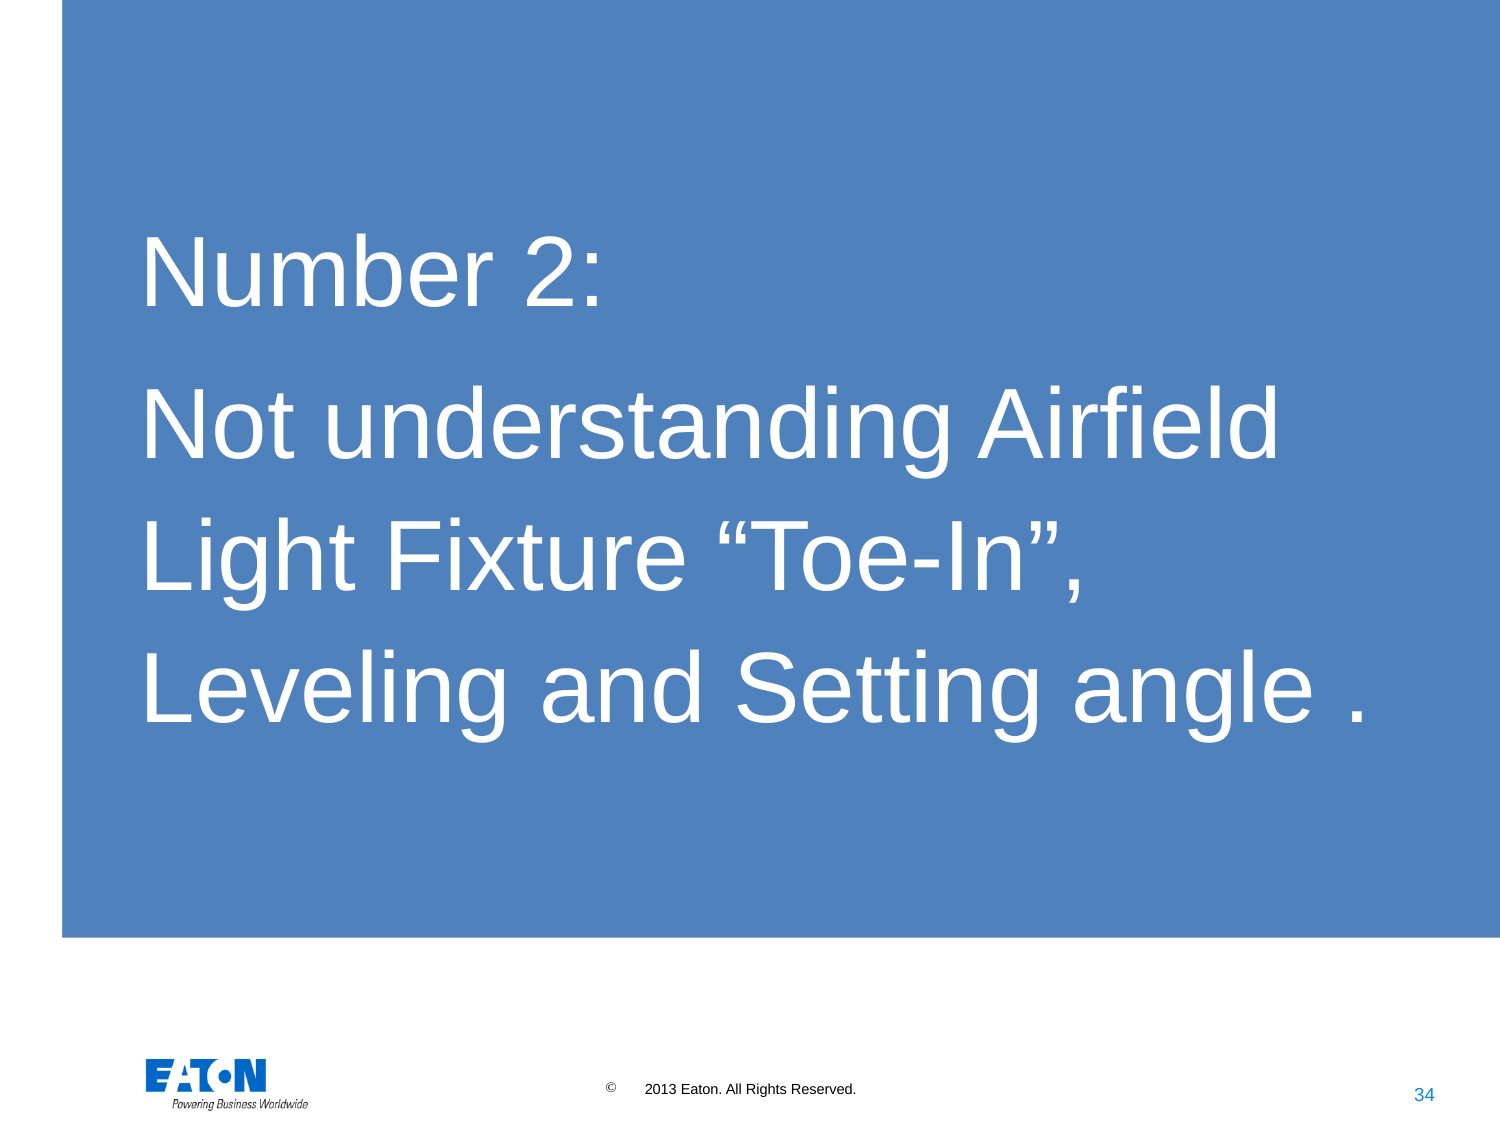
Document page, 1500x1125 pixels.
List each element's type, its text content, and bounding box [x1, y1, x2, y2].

text_box [62, 0, 1500, 938]
picture [125, 1037, 328, 1125]
text_box Number 2: Not understanding Airfield Light Fixture “Toe-In”, Leveling and Setting angle . [124, 187, 1400, 882]
